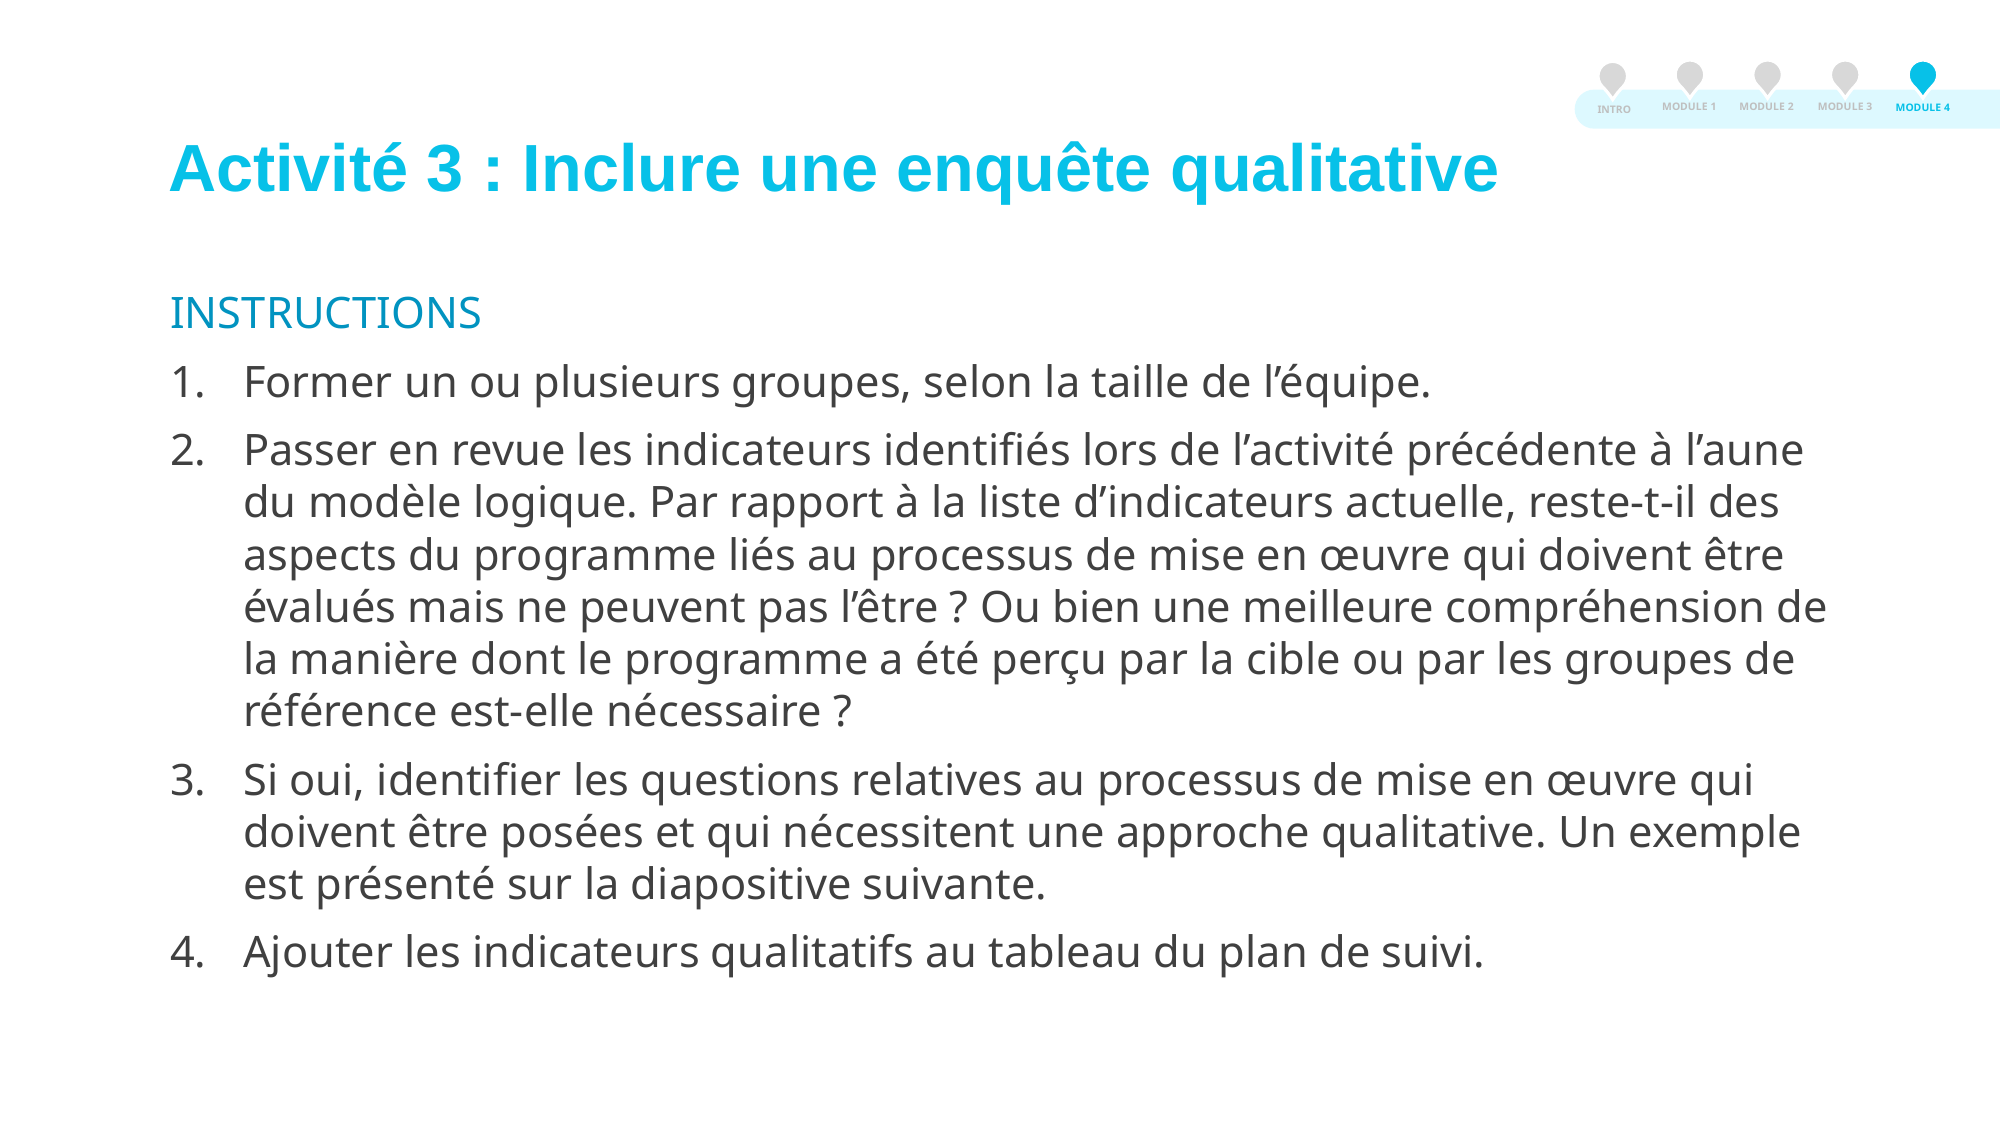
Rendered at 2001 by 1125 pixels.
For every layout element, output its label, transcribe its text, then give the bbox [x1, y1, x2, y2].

list INSTRUCTIONS Former un ou plusieurs groupes, selon la taille de l’équipe. Passer en revue les indicateurs identifiés lors de l’activité précédente à l’aune du modèle logique. Par rapport à la liste d’indicateurs actuelle, reste-t-il des aspects du programme liés au processus de mise en œuvre qui doivent être évalués mais ne peuvent pas l’être ? Ou bien une meilleure compréhension de la manière dont le programme a été perçu par la cible ou par les groupes de référence est-elle nécessaire ? Si oui, identifier les questions relatives au processus de mise en œuvre qui doivent être posées et qui nécessitent une approche qualitative. Un exemple est présenté sur la diapositive suivante. Ajouter les indicateurs qualitatifs au tableau du plan de suivi. [155, 277, 1881, 992]
text_box Activité 3 : Inclure une enquête qualitative [168, 133, 1575, 190]
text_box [1574, 53, 2000, 125]
